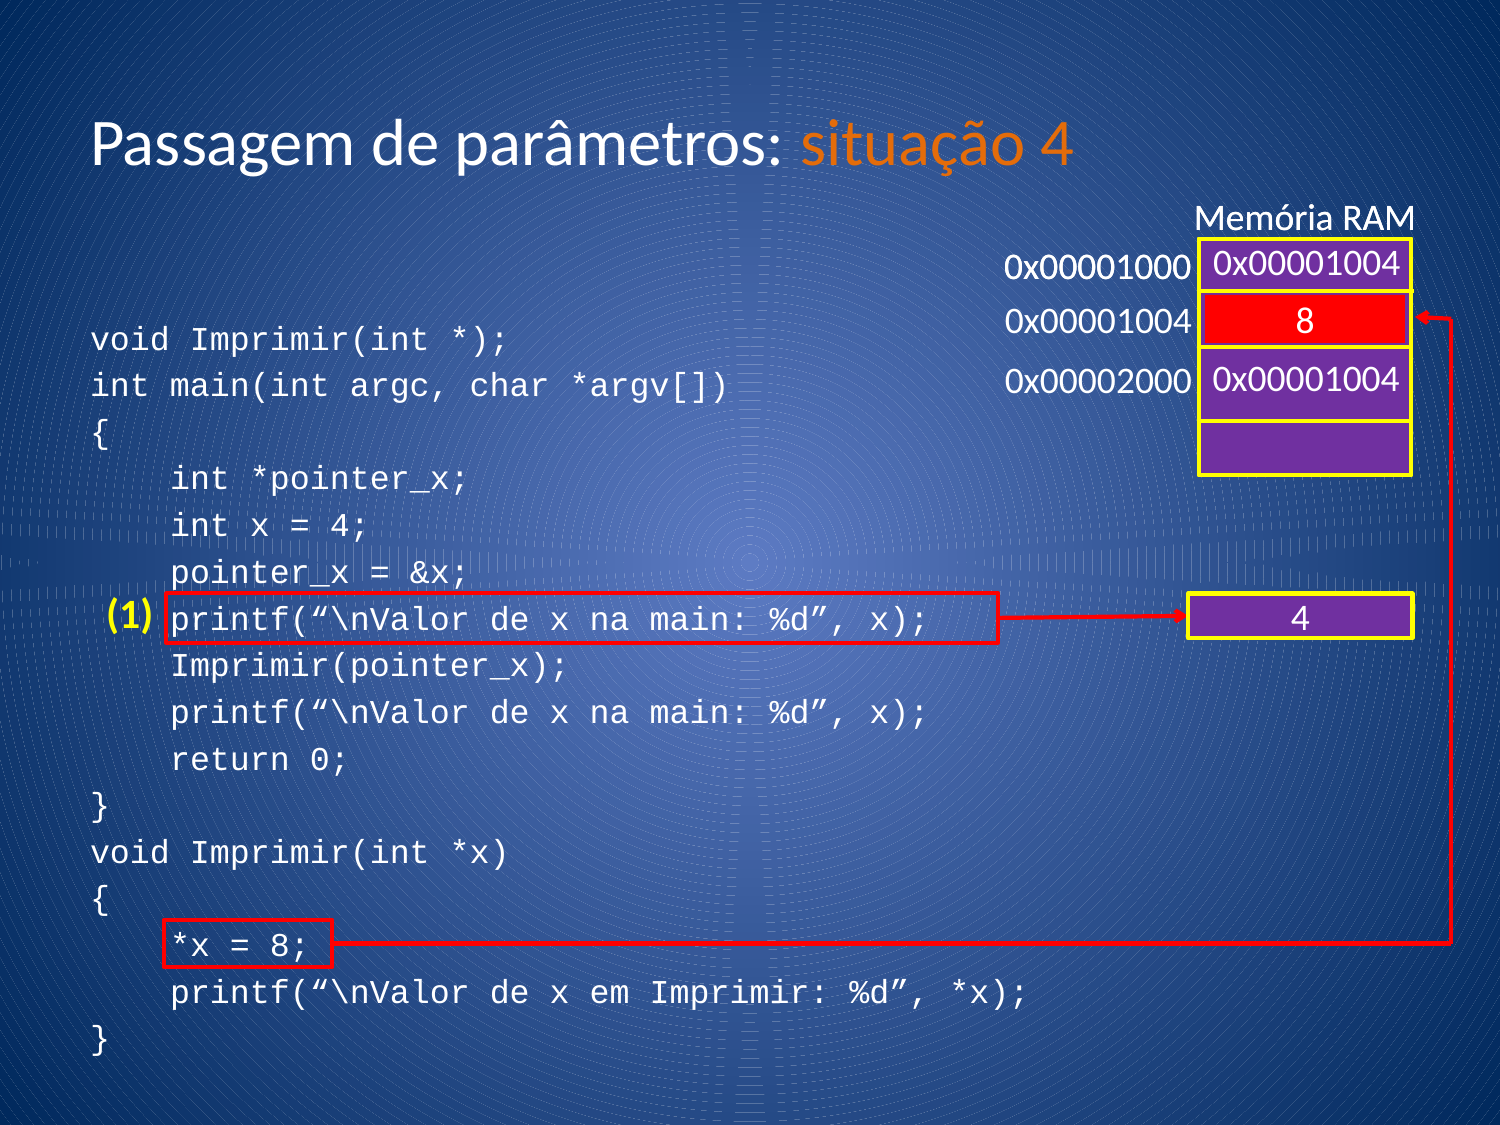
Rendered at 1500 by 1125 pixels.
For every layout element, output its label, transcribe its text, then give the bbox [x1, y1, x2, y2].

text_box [974, 352, 1412, 421]
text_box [76, 585, 1413, 643]
text_box [162, 918, 334, 969]
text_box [973, 191, 1483, 476]
title Passagem de parâmetros: situação 4 [75, 45, 1425, 233]
list void Imprimir(int *); int main(int argc, char *argv[]) { int *pointer_x; int x = 4; pointer_x = &x; printf(“\nValor de x na main: %d”, x); Imprimir(pointer_x); printf(“\nValor de x na main: %d”, x); return 0; } void Imprimir(int *x) { *x = 8; printf(“\nValor de x em Imprimir: %d”, *x); } [75, 262, 1425, 1071]
